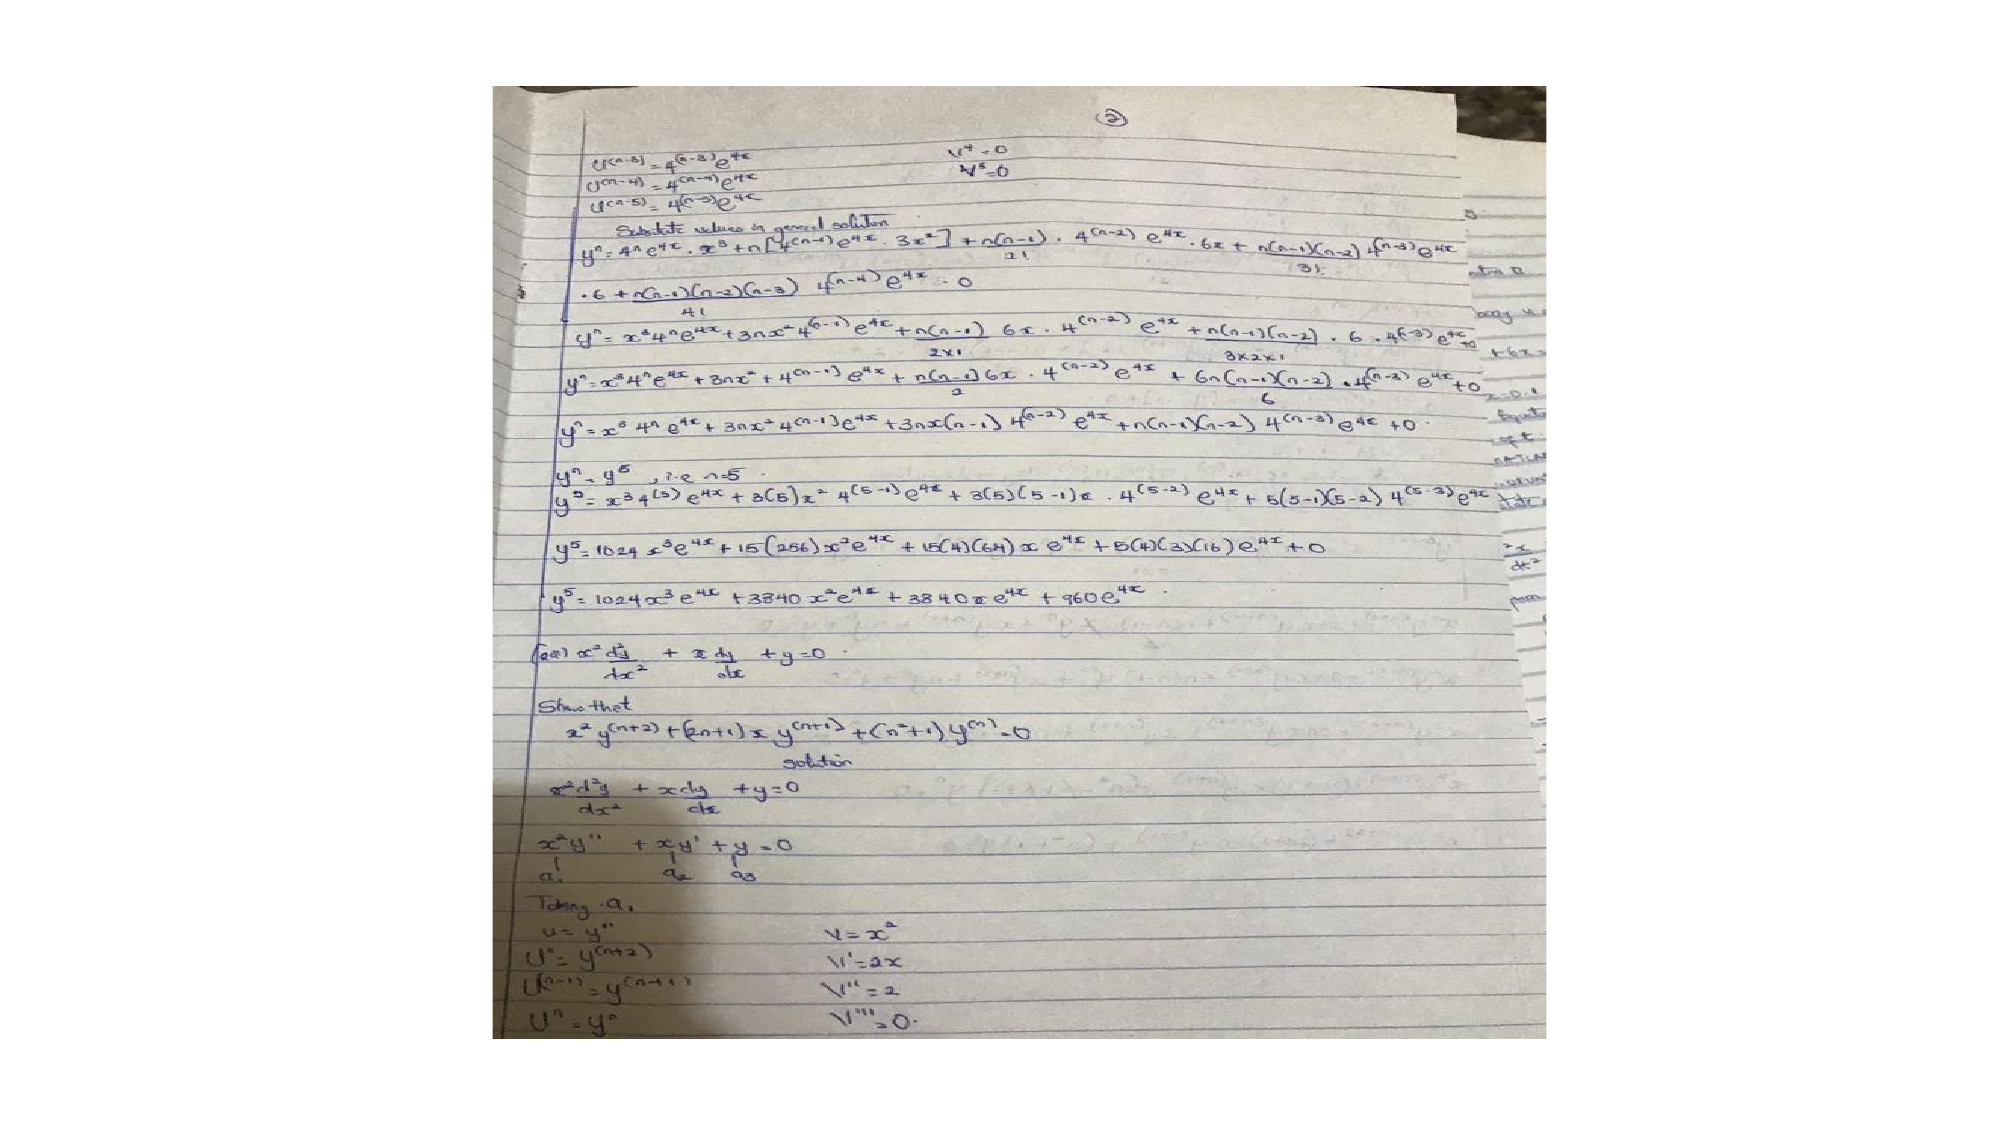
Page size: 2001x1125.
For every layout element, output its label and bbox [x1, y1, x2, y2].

list [492, 86, 1547, 1039]
